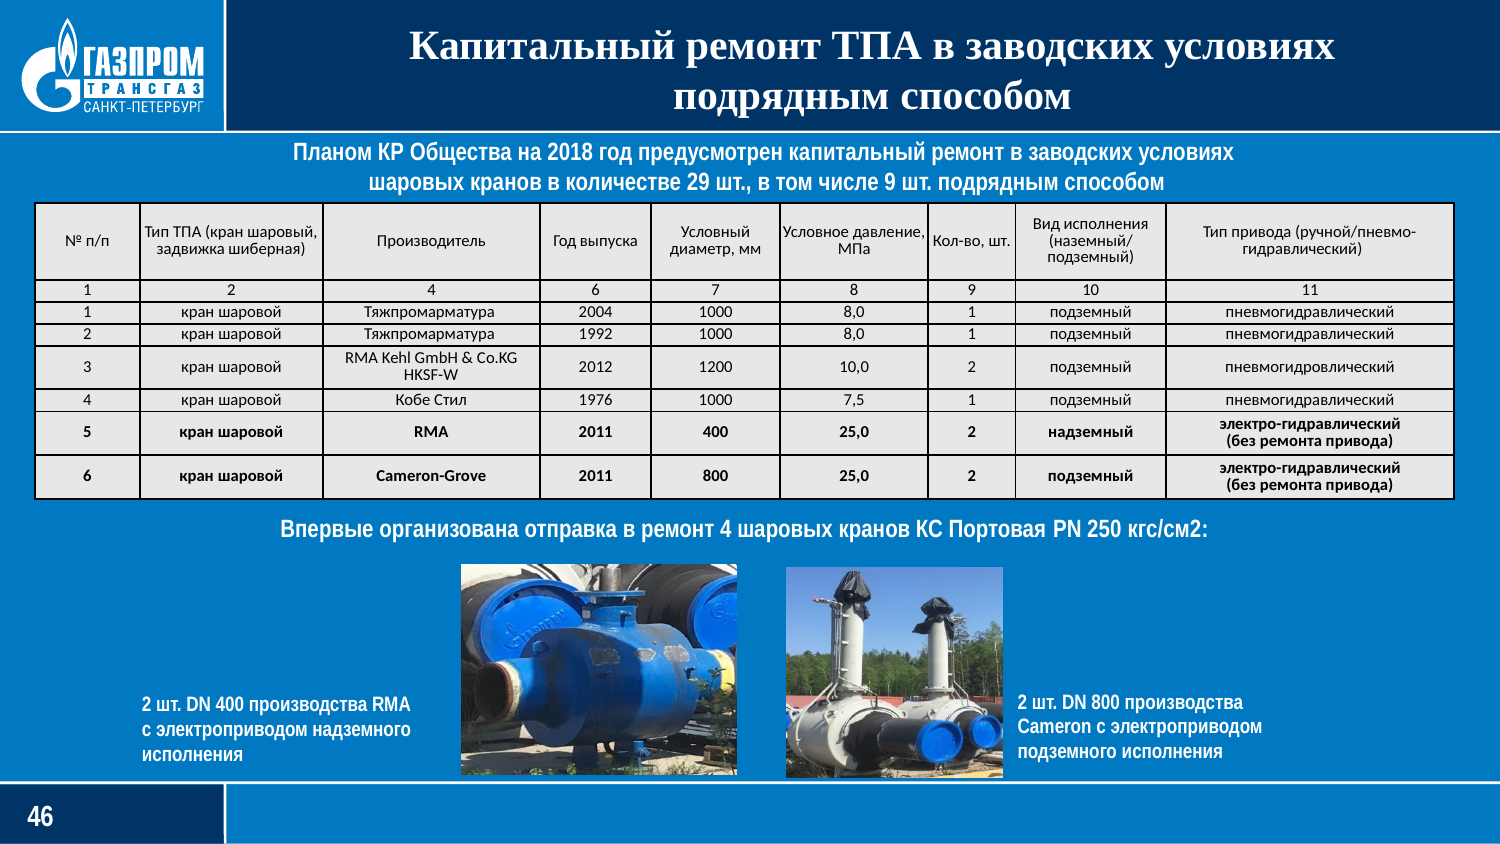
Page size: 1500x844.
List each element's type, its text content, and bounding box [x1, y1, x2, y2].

table_cell RMA Kehl GmbH & Co.KG HKSF-W [324, 347, 539, 388]
table_cell 25,0 [781, 412, 927, 454]
table_cell 1 [929, 303, 1015, 323]
table_cell 4 [36, 390, 139, 411]
table_cell 5 [36, 412, 139, 454]
table_cell кран шаровой [141, 347, 322, 388]
table_cell 2 [929, 456, 1015, 498]
table_cell Cameron-Grove [324, 456, 539, 498]
table_cell кран шаровой [141, 390, 322, 411]
table_cell кран шаровой [141, 456, 322, 498]
table_cell 1 [929, 325, 1015, 345]
table_cell 8,0 [781, 325, 927, 345]
table_cell RMA [324, 412, 539, 454]
table_cell 3 [36, 347, 139, 388]
table_cell 10 [1016, 281, 1165, 301]
table_header Вид исполнения (наземный/ подземный) [1016, 204, 1165, 279]
table_cell 1000 [652, 303, 779, 323]
text_box 2 шт. DN 400 производства RMA с электроприводом надземного исполнения [127, 683, 456, 773]
table_cell 1200 [652, 347, 779, 388]
table_cell кран шаровой [141, 325, 322, 345]
table_header Тип ТПА (кран шаровый, задвижка шиберная) [141, 204, 322, 279]
table_cell 1 [36, 281, 139, 301]
text_box Впервые организована отправка в ремонт 4 шаровых кранов КС Портовая PN 250 кгс/см2: [25, 505, 1469, 550]
table_cell 2004 [541, 303, 650, 323]
table_cell кран шаровой [141, 412, 322, 454]
table_cell 2011 [541, 412, 650, 454]
table_cell Тяжпромарматура [324, 325, 539, 345]
table_cell подземный [1016, 303, 1165, 323]
table_cell 1 [929, 390, 1015, 411]
table_cell 2011 [541, 456, 650, 498]
table_cell 2 [141, 281, 322, 301]
table_cell 6 [541, 281, 650, 301]
picture [461, 564, 737, 775]
table_cell кран шаровой [141, 303, 322, 323]
table_cell 6 [36, 456, 139, 498]
table_cell подземный [1016, 456, 1165, 498]
table_cell 1976 [541, 390, 650, 411]
table_header № п/п [36, 204, 139, 279]
table_cell 2 [929, 412, 1015, 454]
table_cell 1000 [652, 390, 779, 411]
table_header Производитель [324, 204, 539, 279]
text_box 2 шт. DN 800 производства Cameron с электроприводом подземного исполнения [1007, 680, 1322, 771]
table_cell 7,5 [781, 390, 927, 411]
table_header Год выпуска [541, 204, 650, 279]
table_cell 8,0 [781, 303, 927, 323]
table_cell 4 [324, 281, 539, 301]
table_cell 1992 [541, 325, 650, 345]
table_cell электро-гидравлический (без ремонта привода) [1167, 412, 1453, 454]
table_cell подземный [1016, 390, 1165, 411]
picture [786, 567, 1004, 778]
table_cell 800 [652, 456, 779, 498]
table_cell 2012 [541, 347, 650, 388]
table_cell 10,0 [781, 347, 927, 388]
text_box Планом КР Общества на 2018 год предусмотрен капитальный ремонт в заводских условиях шаровых кранов в количестве 29 шт., в том числе 9 шт. подрядным способом [35, 127, 1500, 203]
table_cell пневмогидравлический [1167, 325, 1453, 345]
table_cell 11 [1167, 281, 1453, 301]
table_cell 9 [929, 281, 1015, 301]
table_cell 400 [652, 412, 779, 454]
table_cell 1000 [652, 325, 779, 345]
table_header Кол-во, шт. [929, 204, 1015, 279]
table_cell Кобе Стил [324, 390, 539, 411]
table_cell пневмогидровлический [1167, 347, 1453, 388]
table_header Тип привода (ручной/пневмо-гидравлический) [1167, 204, 1453, 279]
table_header Условное давление, МПа [781, 204, 927, 279]
table_cell Тяжпромарматура [324, 303, 539, 323]
text_box Капитальный ремонт ТПА в заводских условиях подрядным способом [245, 10, 1500, 126]
table_cell подземный [1016, 325, 1165, 345]
table_cell подземный [1016, 347, 1165, 388]
table_cell 7 [652, 281, 779, 301]
table_cell 2 [929, 347, 1015, 388]
table_cell 8 [781, 281, 927, 301]
table_cell 1 [36, 303, 139, 323]
table_header Условный диаметр, мм [652, 204, 779, 279]
table_cell 2 [36, 325, 139, 345]
table_cell 25,0 [781, 456, 927, 498]
table_cell надземный [1016, 412, 1165, 454]
table_cell пневмогидравлический [1167, 390, 1453, 411]
table_cell пневмогидравлический [1167, 303, 1453, 323]
table_cell электро-гидравлический (без ремонта привода) [1167, 456, 1453, 498]
